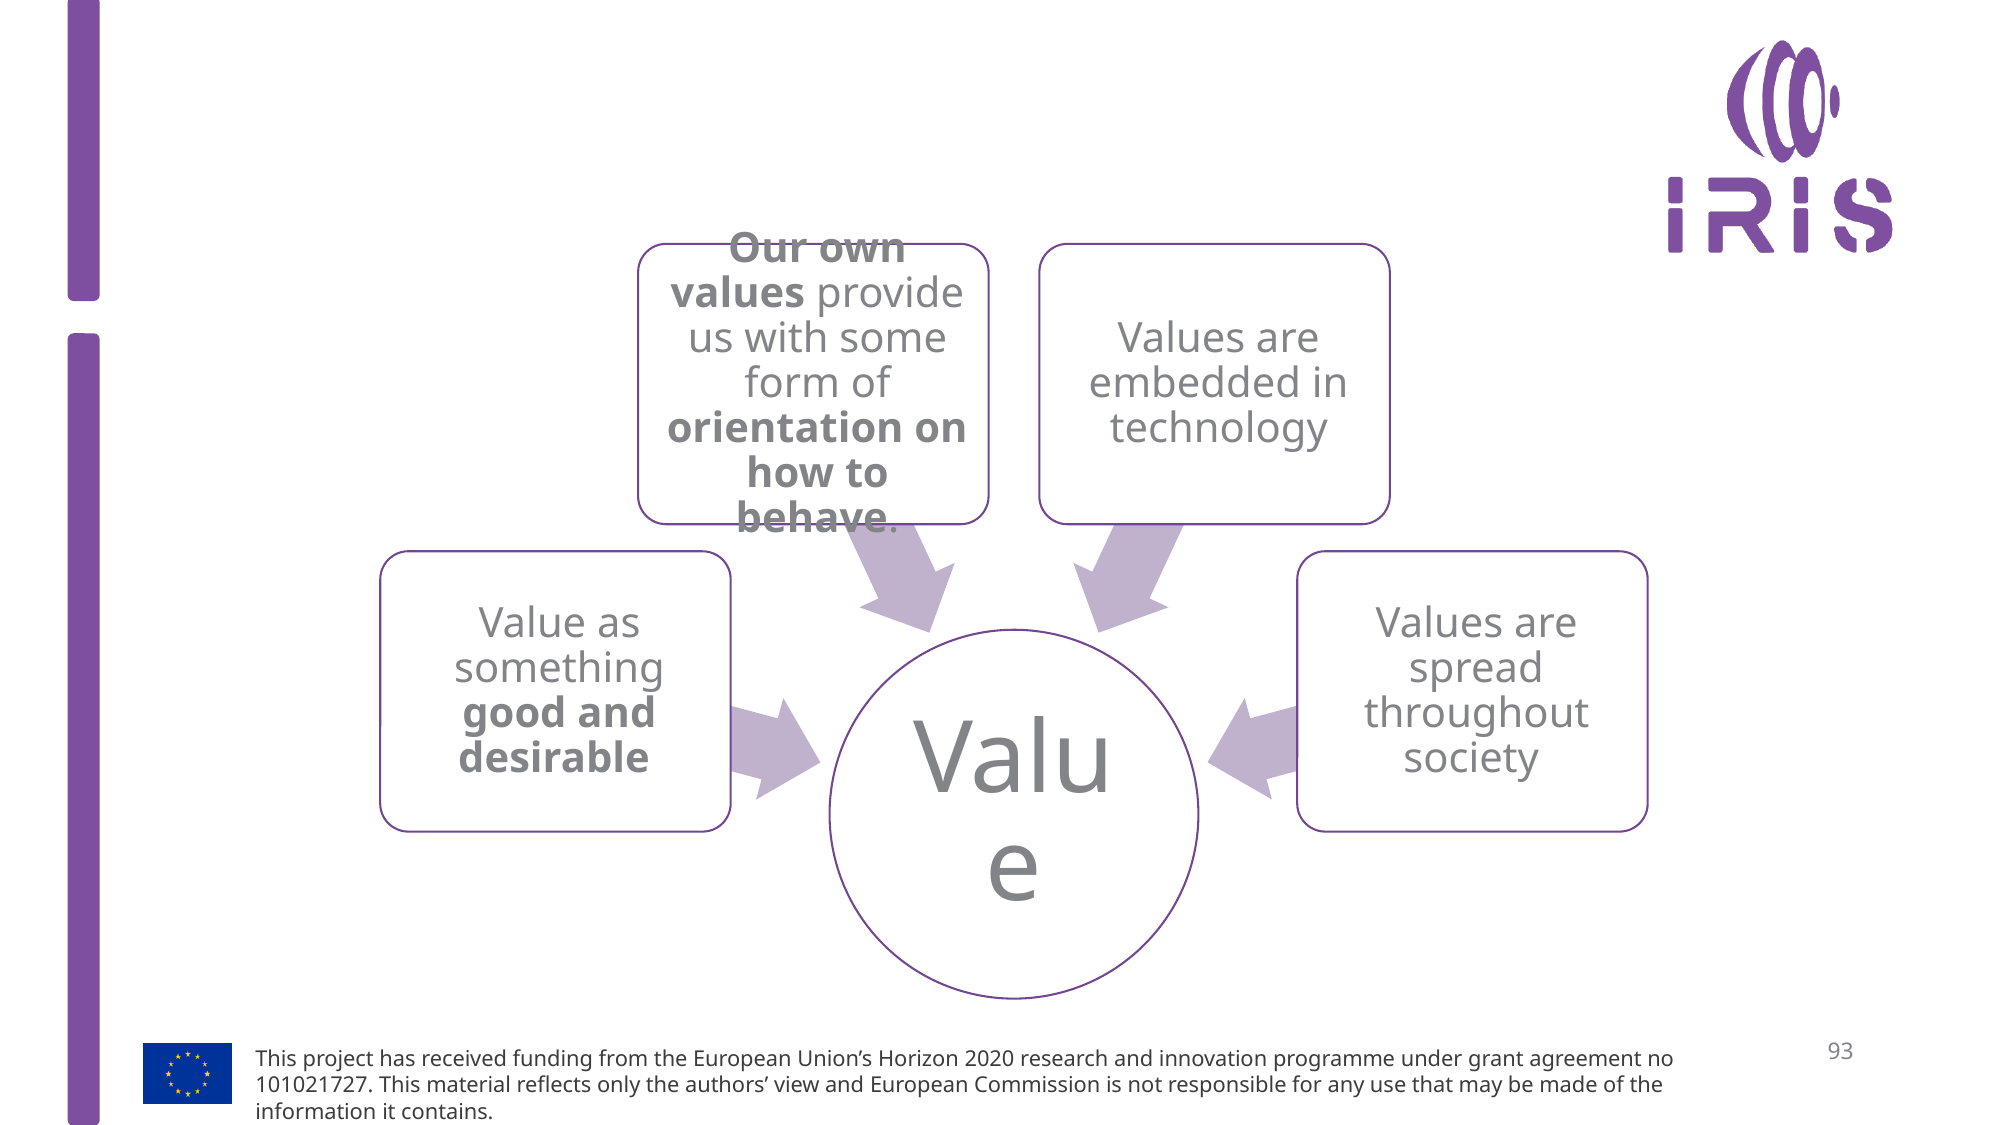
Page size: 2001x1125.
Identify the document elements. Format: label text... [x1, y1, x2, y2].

picture [1634, 0, 1929, 281]
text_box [294, 243, 1734, 999]
picture [143, 1043, 232, 1104]
slide_number 93 [1812, 1029, 1888, 1089]
